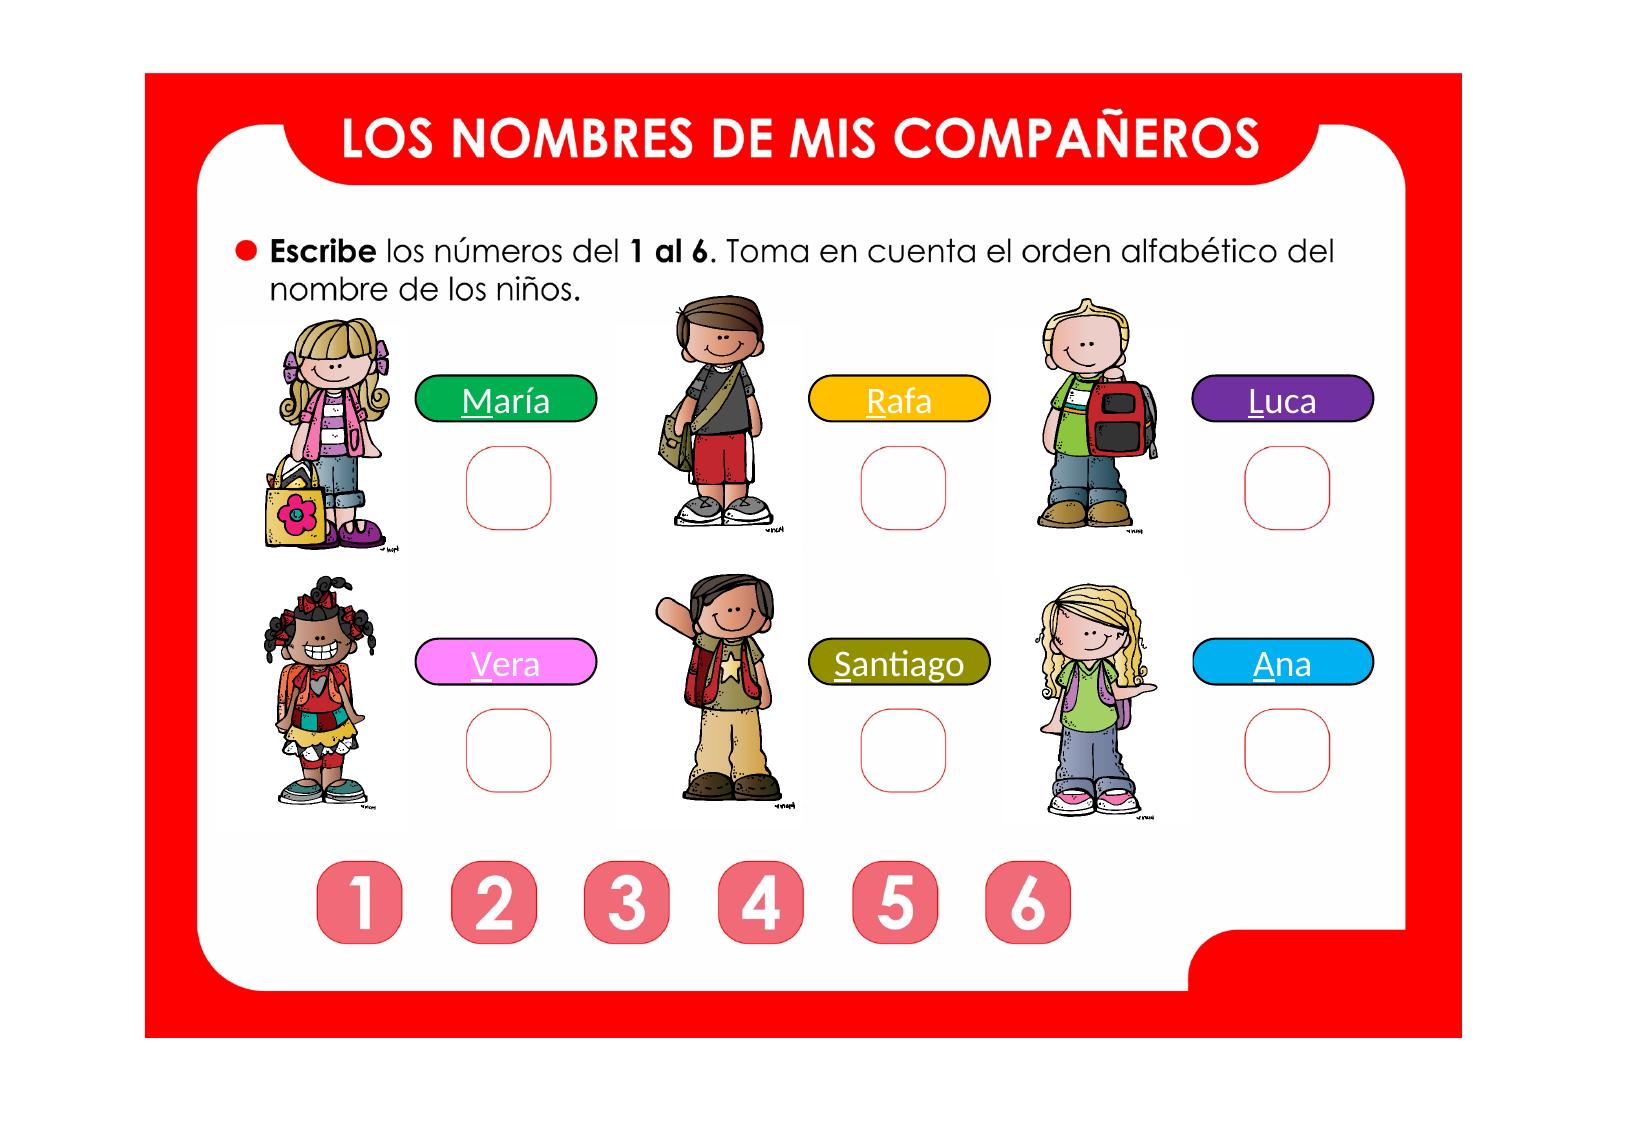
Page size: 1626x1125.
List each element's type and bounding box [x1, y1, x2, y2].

picture [144, 71, 1462, 1038]
